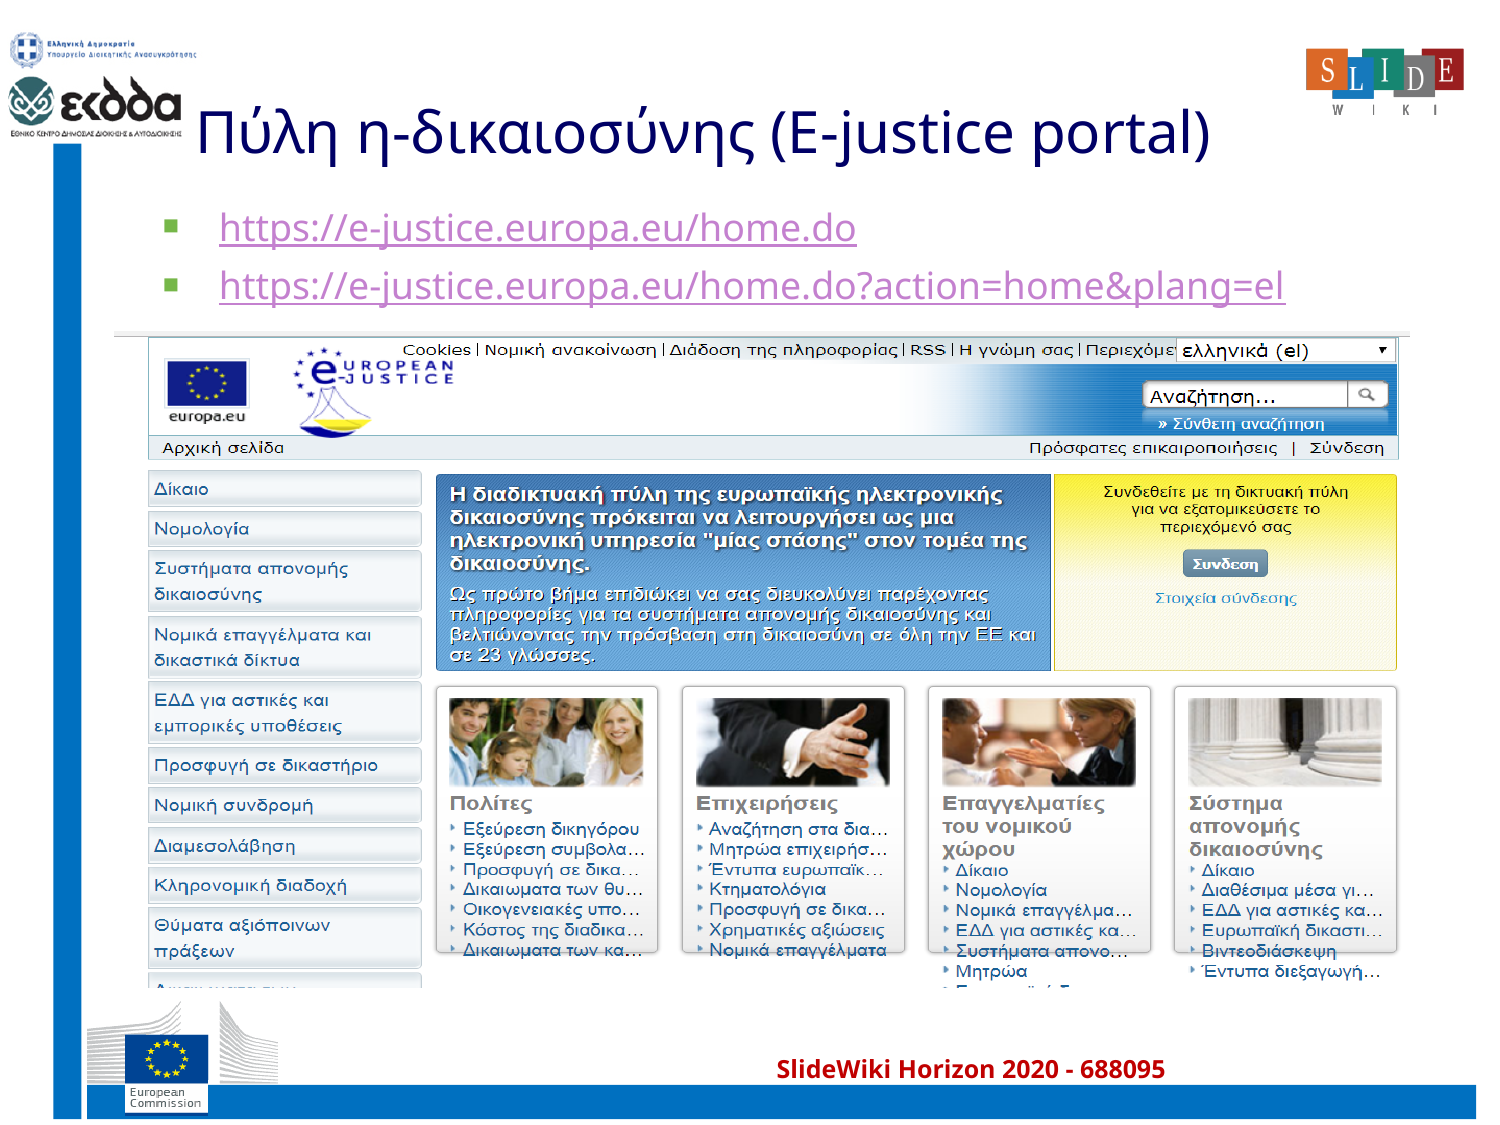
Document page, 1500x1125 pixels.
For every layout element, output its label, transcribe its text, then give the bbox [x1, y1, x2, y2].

picture [87, 1001, 278, 1116]
title Πύλη η-δικαιοσύνης (E-justice portal) [147, 66, 1260, 173]
picture [0, 29, 204, 143]
picture [114, 331, 1410, 988]
picture [1293, 34, 1474, 132]
list https://e-justice.europa.eu/home.do https://e-justice.europa.eu/home.do?action=home&plang=el [147, 196, 1377, 330]
